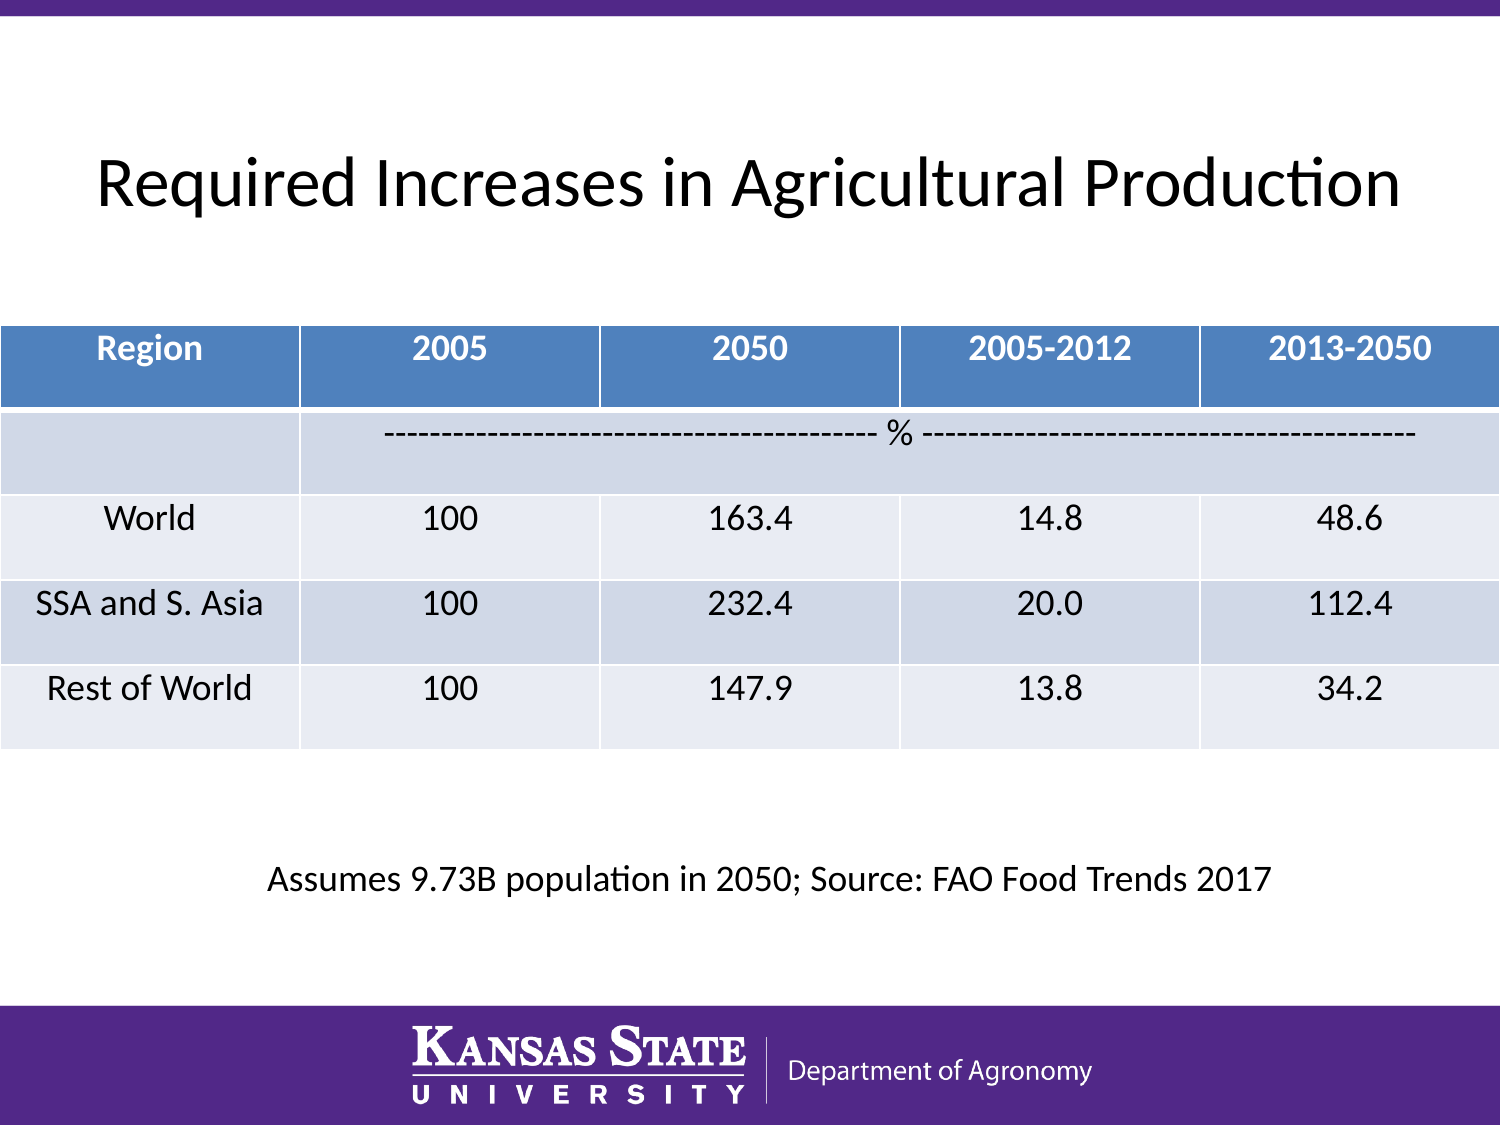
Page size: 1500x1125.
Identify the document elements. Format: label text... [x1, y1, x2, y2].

table_cell 232.4 [601, 581, 899, 664]
table_cell 163.4 [601, 496, 899, 579]
table_cell 34.2 [1201, 666, 1499, 749]
table_header 2005-2012 [901, 326, 1199, 407]
text_box Assumes 9.73B population in 2050; Source: FAO Food Trends 2017 [252, 846, 1289, 906]
table_cell 100 [301, 496, 599, 579]
table_cell SSA and S. Asia [1, 581, 299, 664]
table_cell 14.8 [901, 496, 1199, 579]
table_header 2005 [301, 326, 599, 407]
table_cell Rest of World [1, 666, 299, 749]
table_cell 112.4 [1201, 581, 1499, 664]
table_cell 48.6 [1201, 496, 1499, 579]
picture [396, 1005, 1101, 1123]
table_cell 100 [301, 666, 599, 749]
table_cell 13.8 [901, 666, 1199, 749]
table_header 2050 [601, 326, 899, 407]
text_box [1097, 1004, 1500, 1125]
title Required Increases in Agricultural Production [75, 84, 1425, 273]
table_cell 100 [301, 581, 599, 664]
table_cell 147.9 [601, 666, 899, 749]
table_cell 20.0 [901, 581, 1199, 664]
table_cell ------------------------------------------- % ------------------------------------------- [301, 413, 1499, 494]
table_header 2013-2050 [1201, 326, 1499, 407]
table_cell [1, 413, 299, 494]
table_header Region [1, 326, 299, 407]
text_box [0, 0, 1500, 18]
text_box [0, 1004, 397, 1125]
table_cell World [1, 496, 299, 579]
